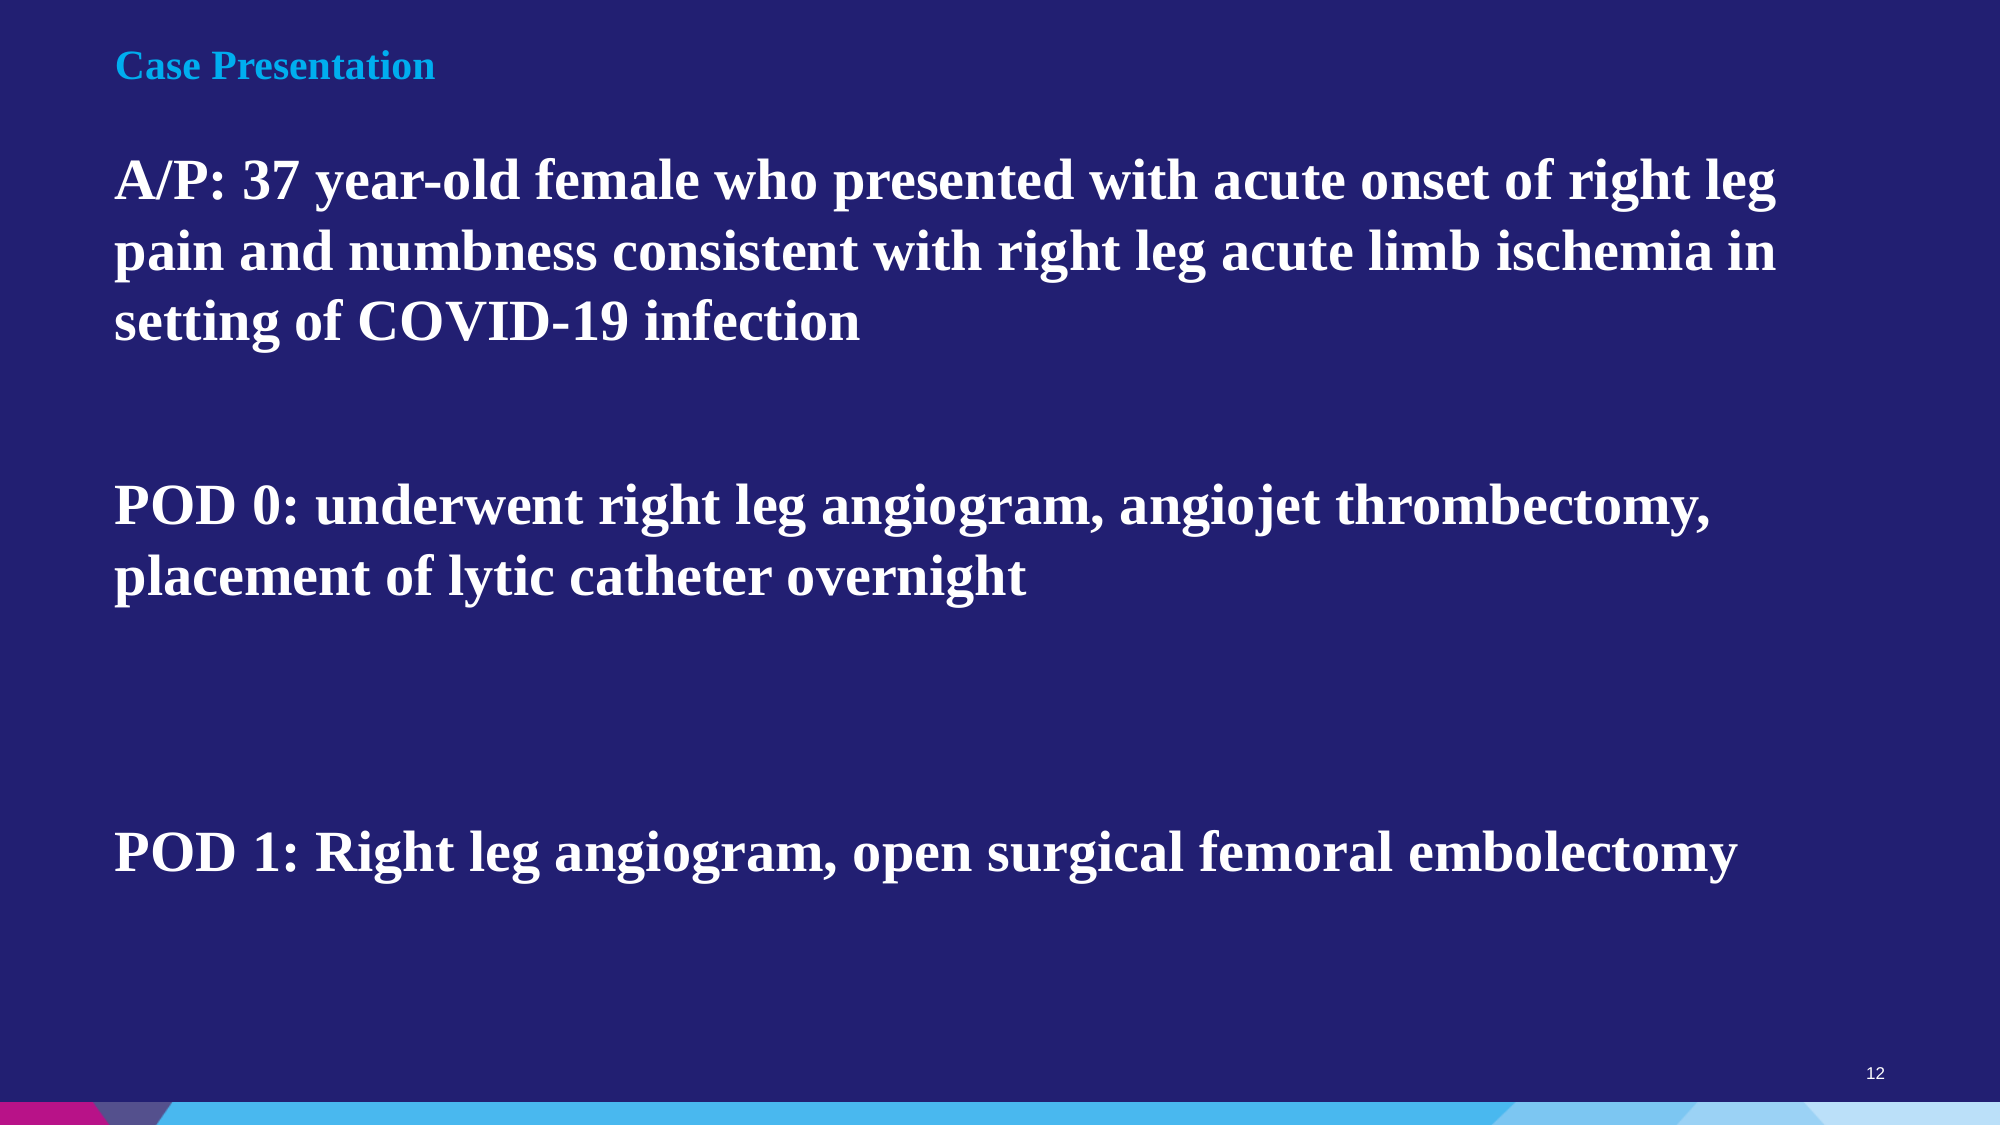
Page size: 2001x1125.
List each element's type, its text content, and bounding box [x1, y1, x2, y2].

list A/P: 37 year-old female who presented with acute onset of right leg pain and numbness consistent with right leg acute limb ischemia in setting of COVID-19 infection POD 0: underwent right leg angiogram, angiojet thrombectomy, placement of lytic catheter overnight POD 1: Right leg angiogram, open surgical femoral embolectomy [99, 125, 1900, 968]
title Case Presentation [99, 23, 1900, 125]
slide_number 12 [1433, 1042, 1900, 1103]
picture [0, 1102, 2000, 1125]
